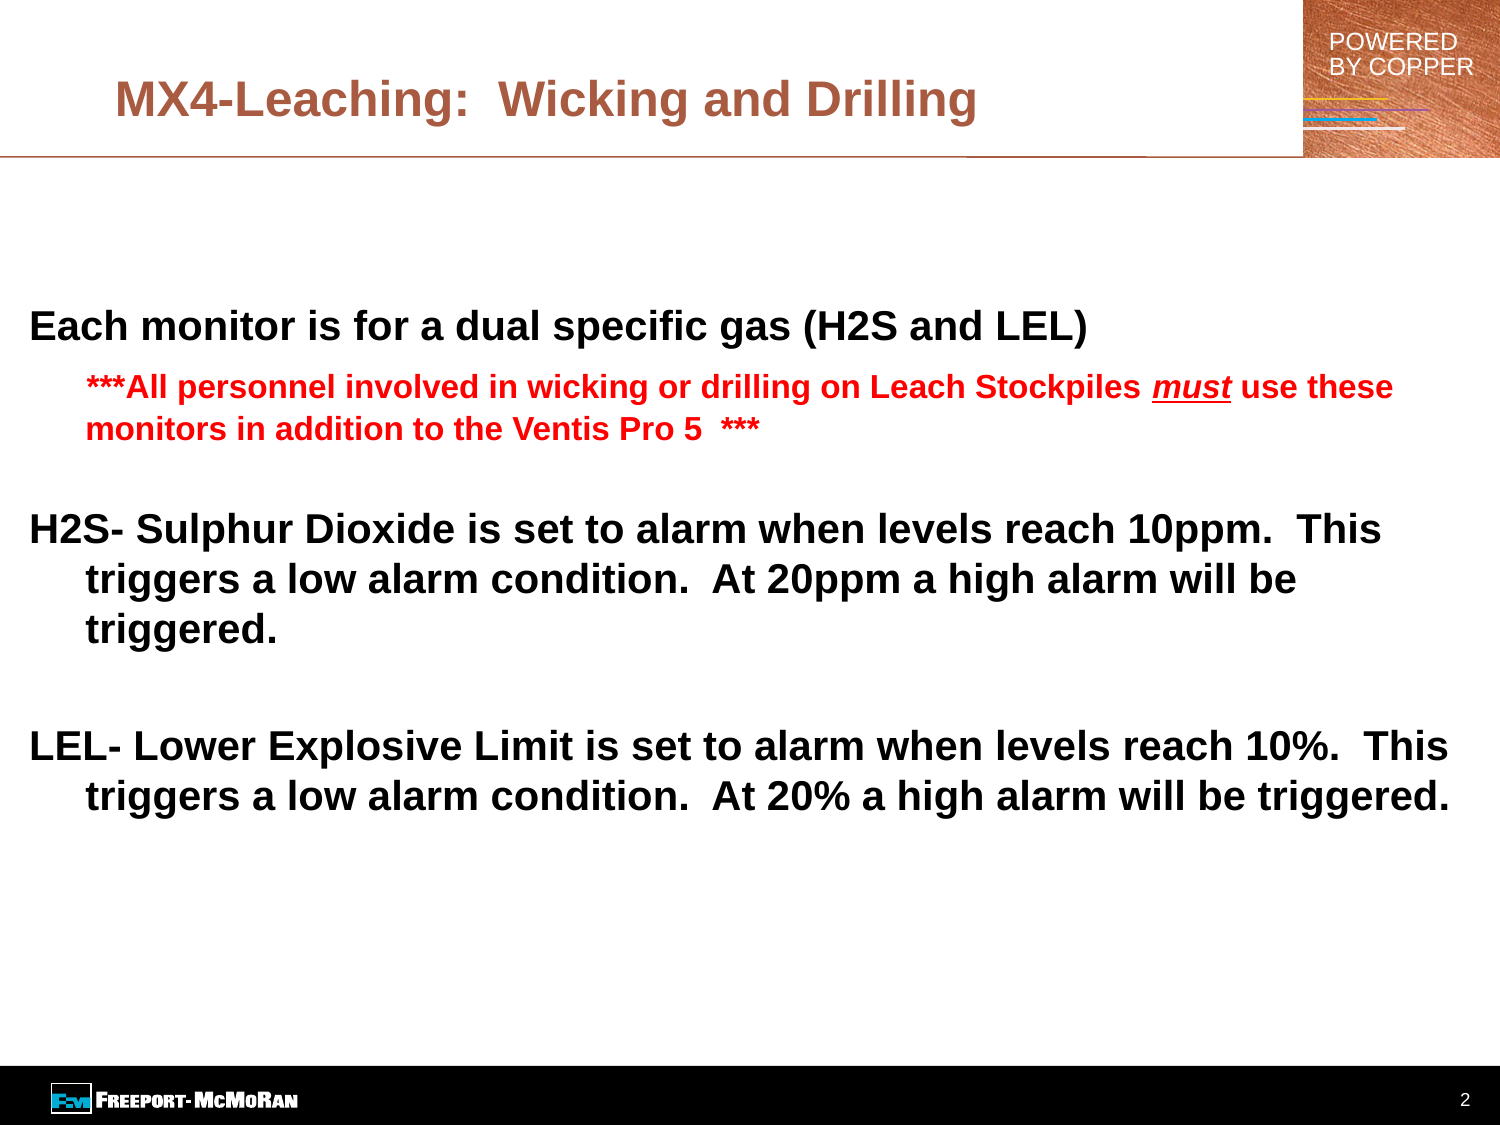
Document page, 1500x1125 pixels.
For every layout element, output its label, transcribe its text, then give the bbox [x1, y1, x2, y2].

slide_number 2 [1434, 1080, 1496, 1124]
picture [1303, 0, 1500, 158]
list Each monitor is for a dual specific gas (H2S and LEL) ***All personnel involved in wicking or drilling on Leach Stockpiles must use these monitors in addition to the Ventis Pro 5 *** H2S- Sulphur Dioxide is set to alarm when levels reach 10ppm. This triggers a low alarm condition. At 20ppm a high alarm will be triggered. LEL- Lower Explosive Limit is set to alarm when levels reach 10%. This triggers a low alarm condition. At 20% a high alarm will be triggered. [13, 291, 1484, 932]
title MX4-Leaching: Wicking and Drilling [99, 44, 1271, 155]
